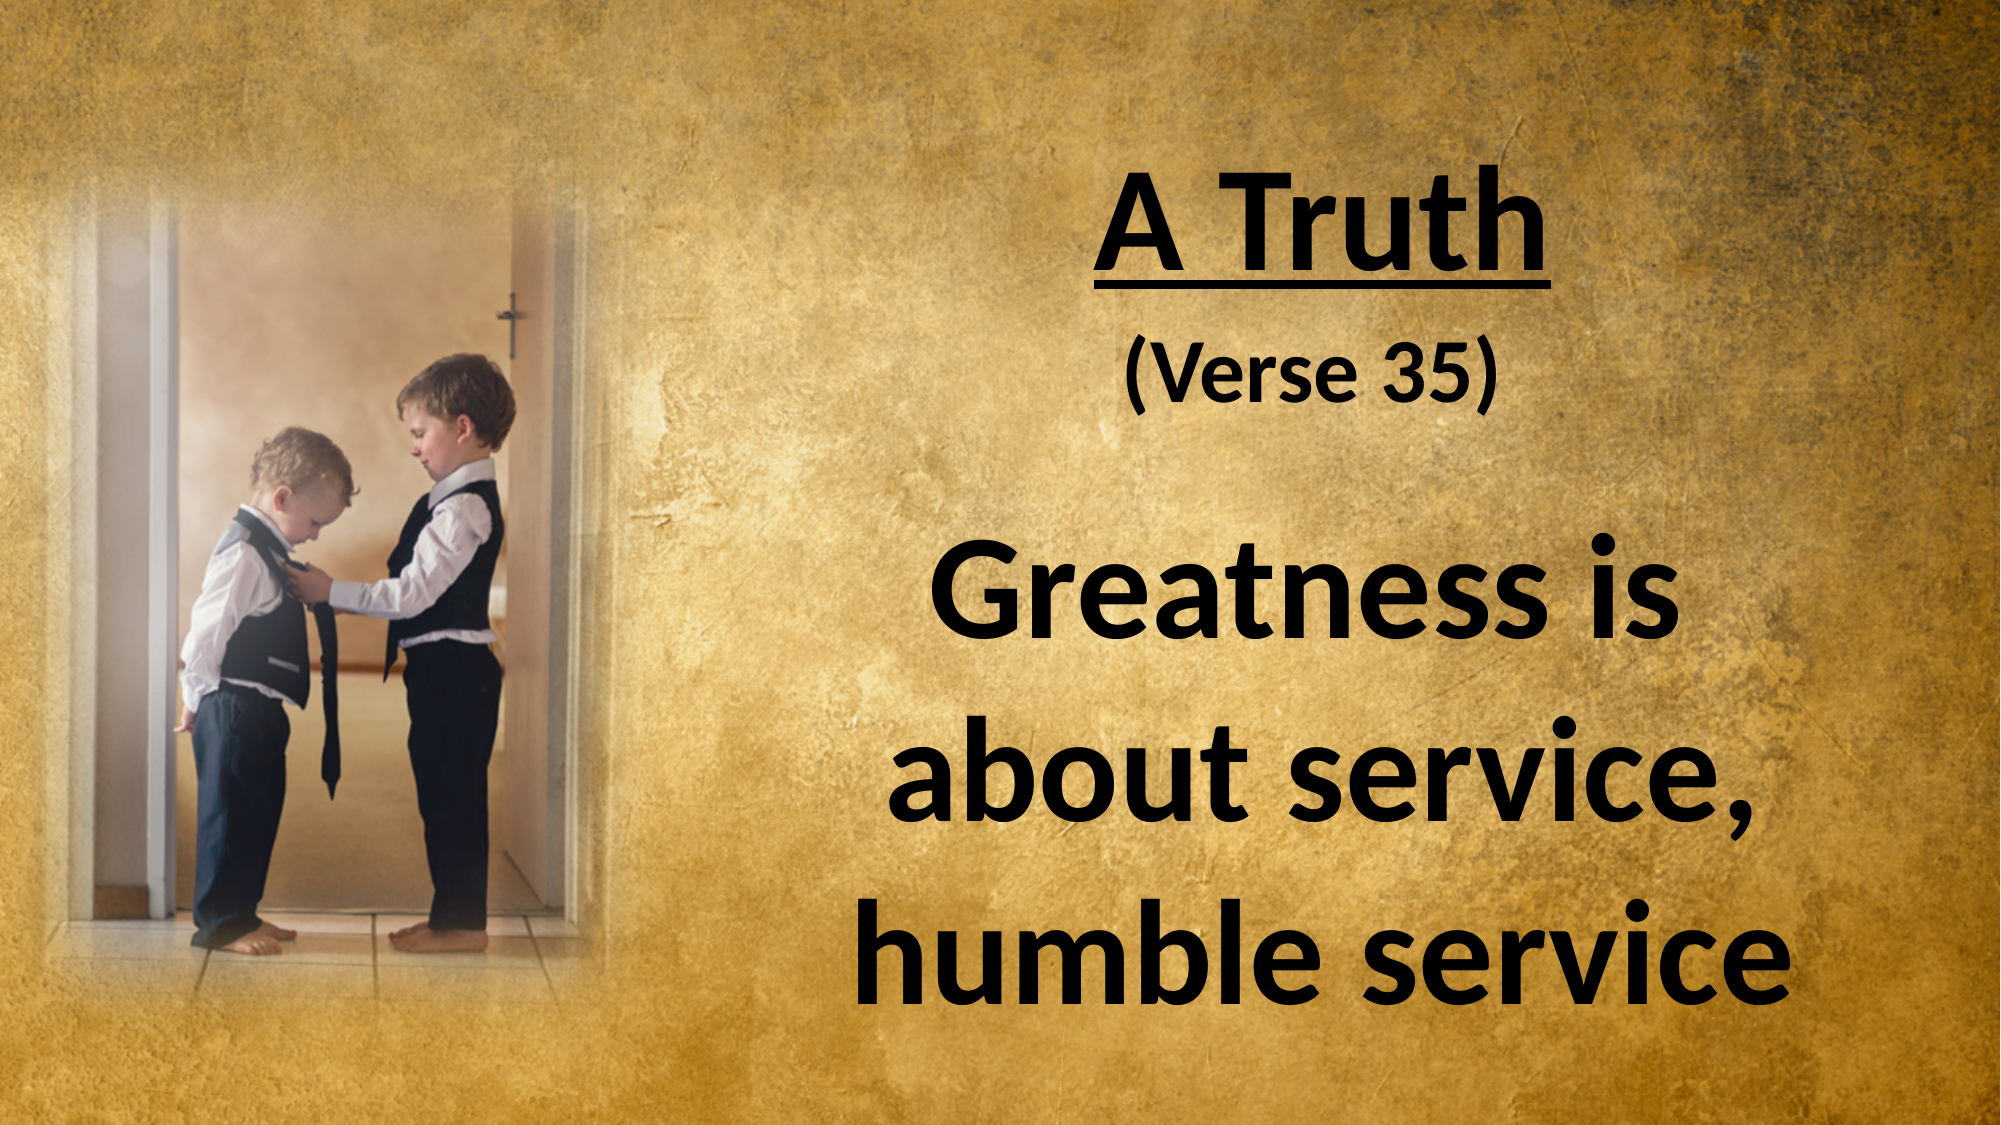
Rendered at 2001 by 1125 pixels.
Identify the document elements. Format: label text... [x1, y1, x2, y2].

picture [0, 0, 2001, 1125]
list A Truth (Verse 35) Greatness is about service, humble service [645, 133, 2000, 1125]
